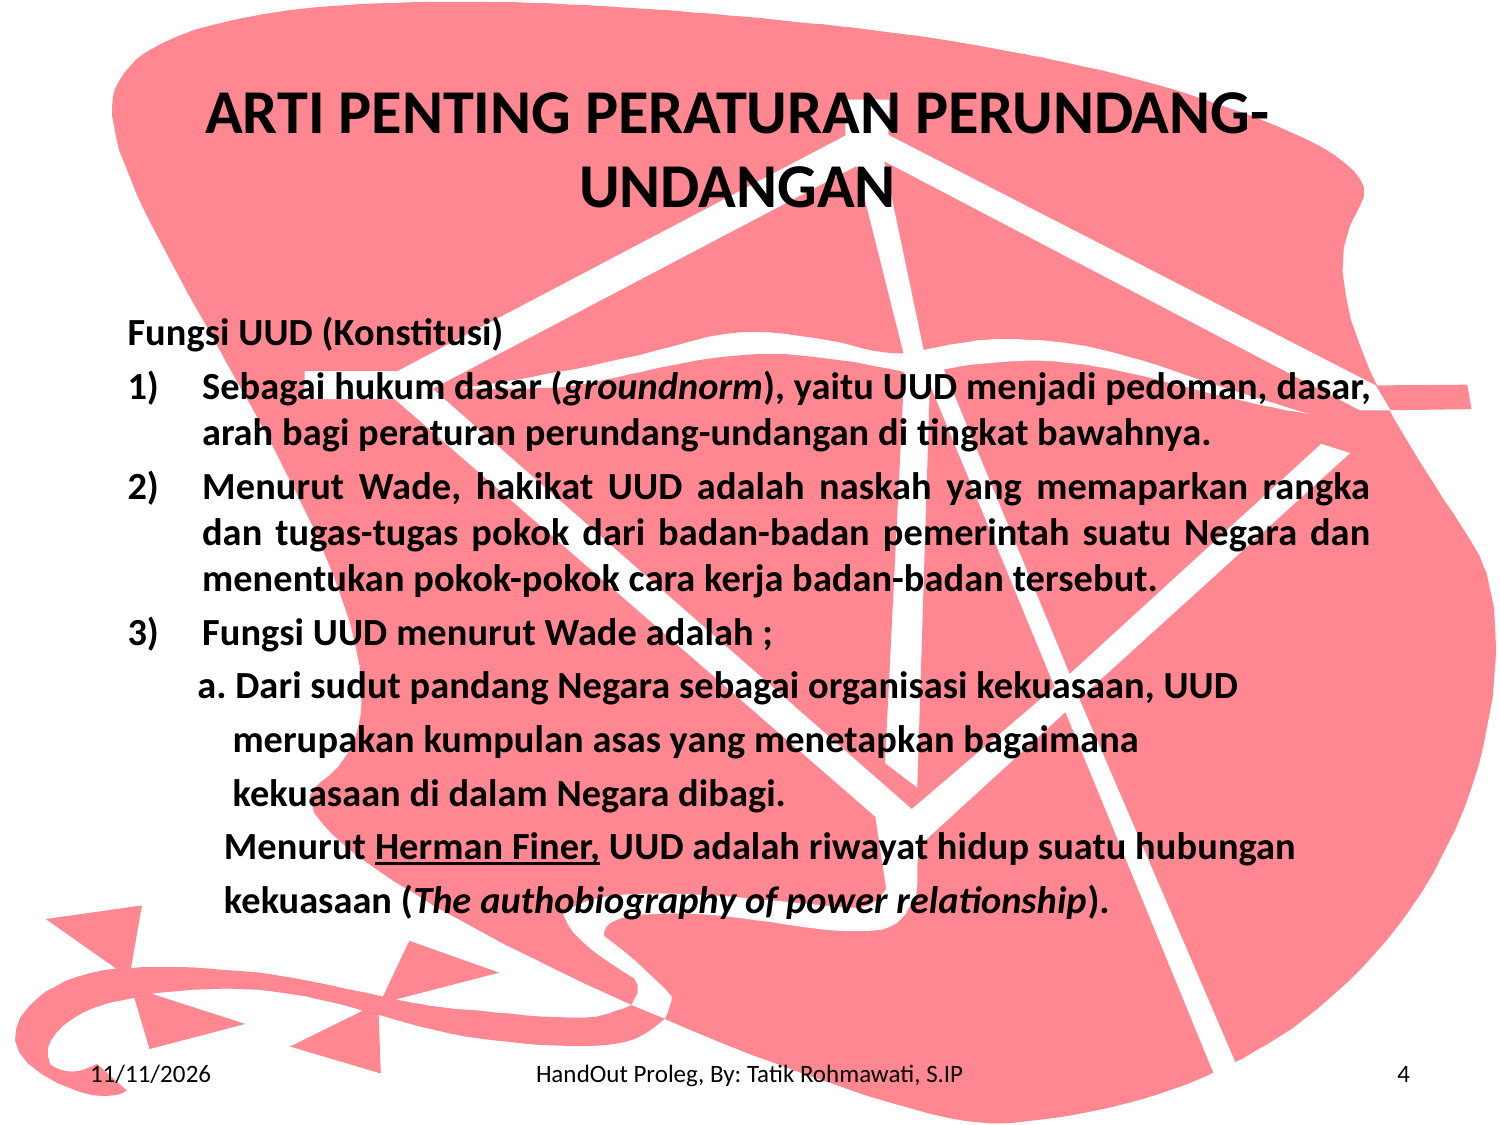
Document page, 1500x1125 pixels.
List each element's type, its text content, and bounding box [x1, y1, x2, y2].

slide_number 4 [1074, 1042, 1425, 1103]
title ARTI PENTING PERATURAN PERUNDANG-UNDANGAN [99, 62, 1375, 304]
subtitle Fungsi UUD (Konstitusi) Sebagai hukum dasar (groundnorm), yaitu UUD menjadi pedoman, dasar, arah bagi peraturan perundang-undangan di tingkat bawahnya. Menurut Wade, hakikat UUD adalah naskah yang memaparkan rangka dan tugas-tugas pokok dari badan-badan pemerintah suatu Negara dan menentukan pokok-pokok cara kerja badan-badan tersebut. Fungsi UUD menurut Wade adalah ; a. Dari sudut pandang Negara sebagai organisasi kekuasaan, UUD merupakan kumpulan asas yang menetapkan bagaimana kekuasaan di dalam Negara dibagi. Menurut Herman Finer, UUD adalah riwayat hidup suatu hubungan kekuasaan (The authobiography of power relationship). [112, 299, 1388, 1013]
footer HandOut Proleg, By: Tatik Rohmawati, S.IP [512, 1042, 988, 1103]
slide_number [75, 1042, 425, 1103]
